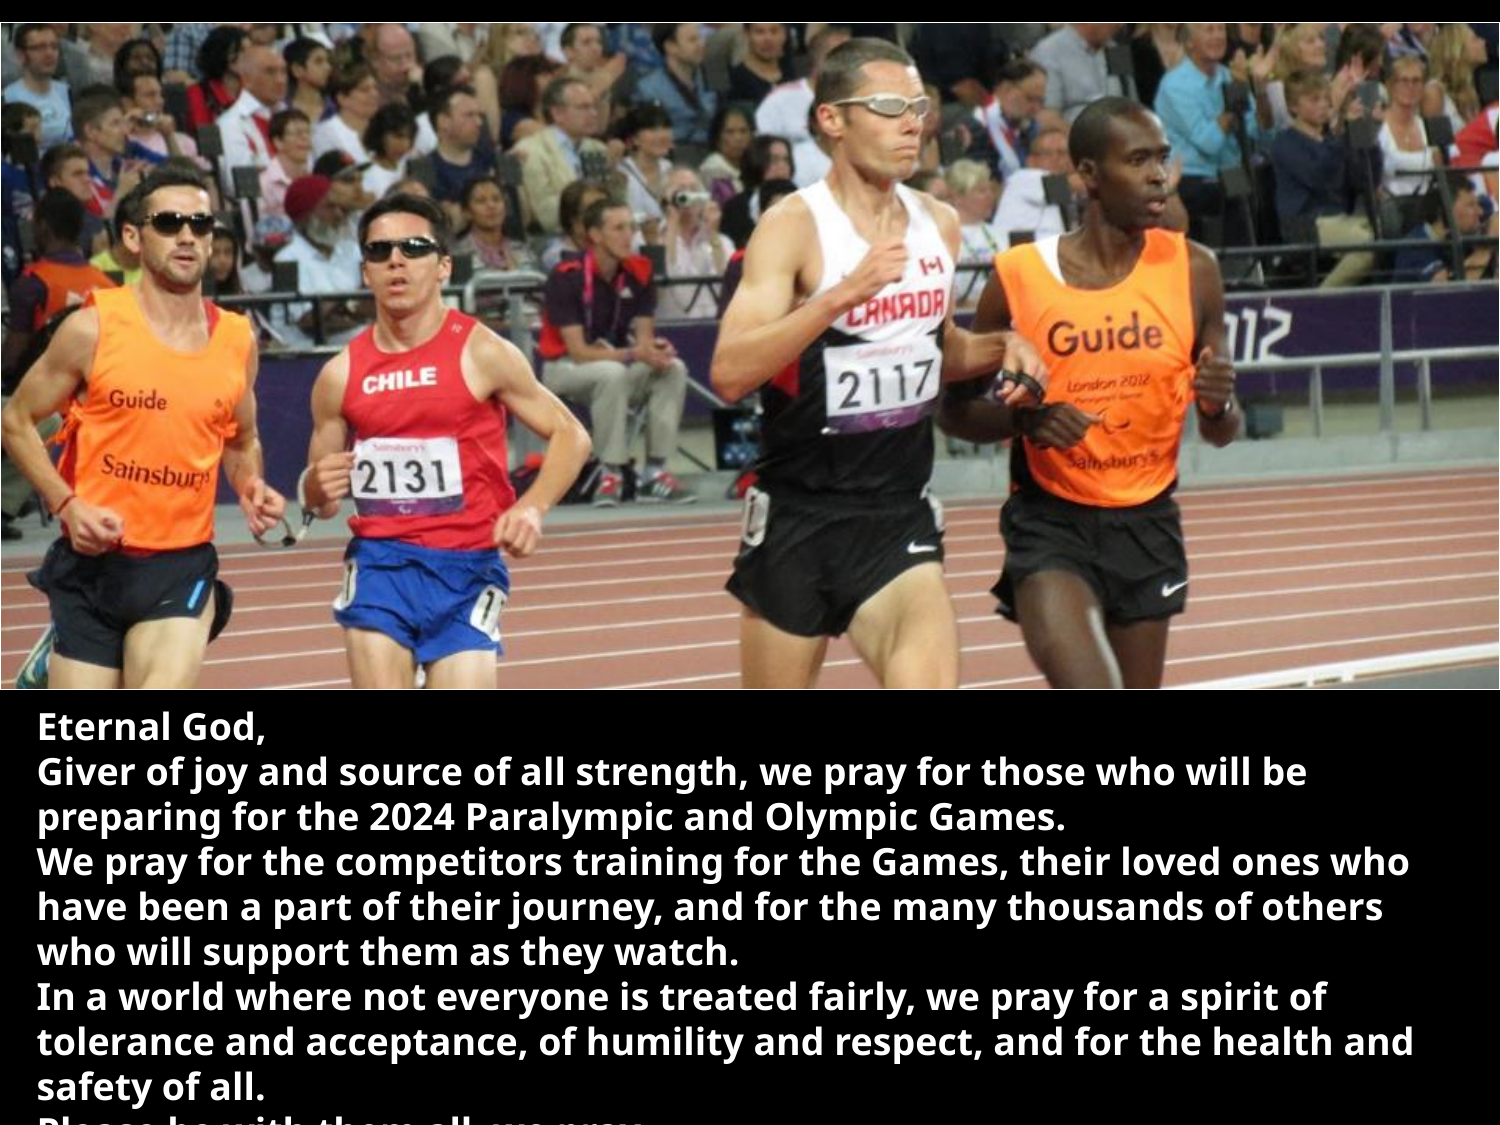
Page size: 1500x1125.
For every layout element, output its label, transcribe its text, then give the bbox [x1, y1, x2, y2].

picture [0, 22, 1500, 691]
text_box Eternal God, Giver of joy and source of all strength, we pray for those who will be preparing for the 2024 Paralympic and Olympic Games. We pray for the competitors training for the Games, their loved ones who have been a part of their journey, and for the many thousands of others who will support them as they watch. In a world where not everyone is treated fairly, we pray for a spirit of tolerance and acceptance, of humility and respect, and for the health and safety of all. Please be with them all, we pray. [21, 697, 1479, 1125]
